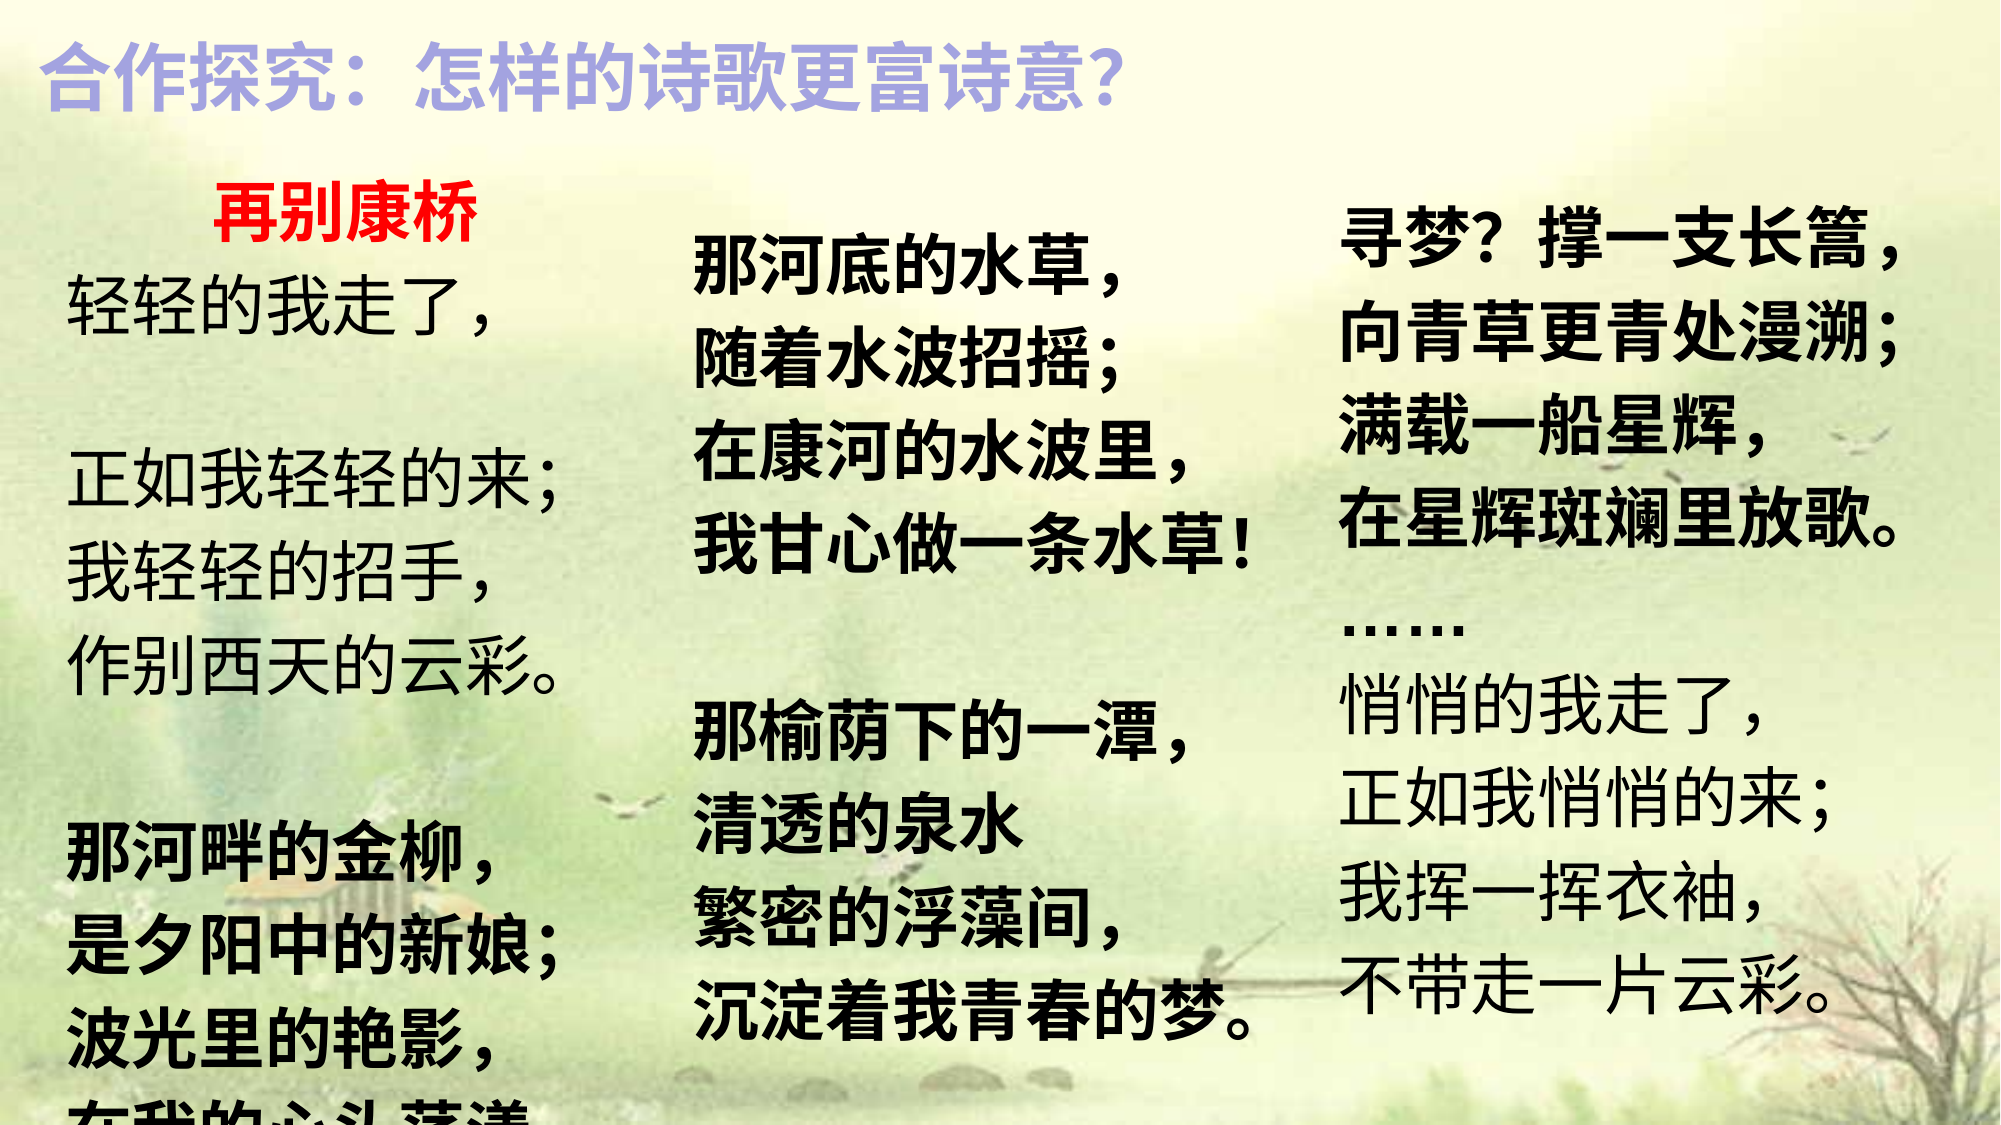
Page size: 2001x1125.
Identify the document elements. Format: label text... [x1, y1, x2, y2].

list 再别康桥 轻轻的我走了， 正如我轻轻的来； 我轻轻的招手， 作别西天的云彩。 那河畔的金柳， 是夕阳中的新娘； 波光里的艳影， 在我的心头荡漾。 [49, 162, 642, 995]
text_box 合作探究：怎样的诗歌更富诗意？ [23, 23, 1844, 128]
list 那河底的水草， 随着水波招摇； 在康河的水波里， 我甘心做一条水草！ 那榆荫下的一潭， 清透的泉水 繁密的浮藻间， 沉淀着我青春的梦。 [677, 214, 1323, 1095]
picture [0, 0, 2001, 1125]
text_box 寻梦？撑一支长篙， 向青草更青处漫溯； 满载一船星辉， 在星辉斑斓里放歌。 …… 悄悄的我走了， 正如我悄悄的来； 我挥一挥衣袖， 不带走一片云彩。 [1322, 188, 1958, 1021]
